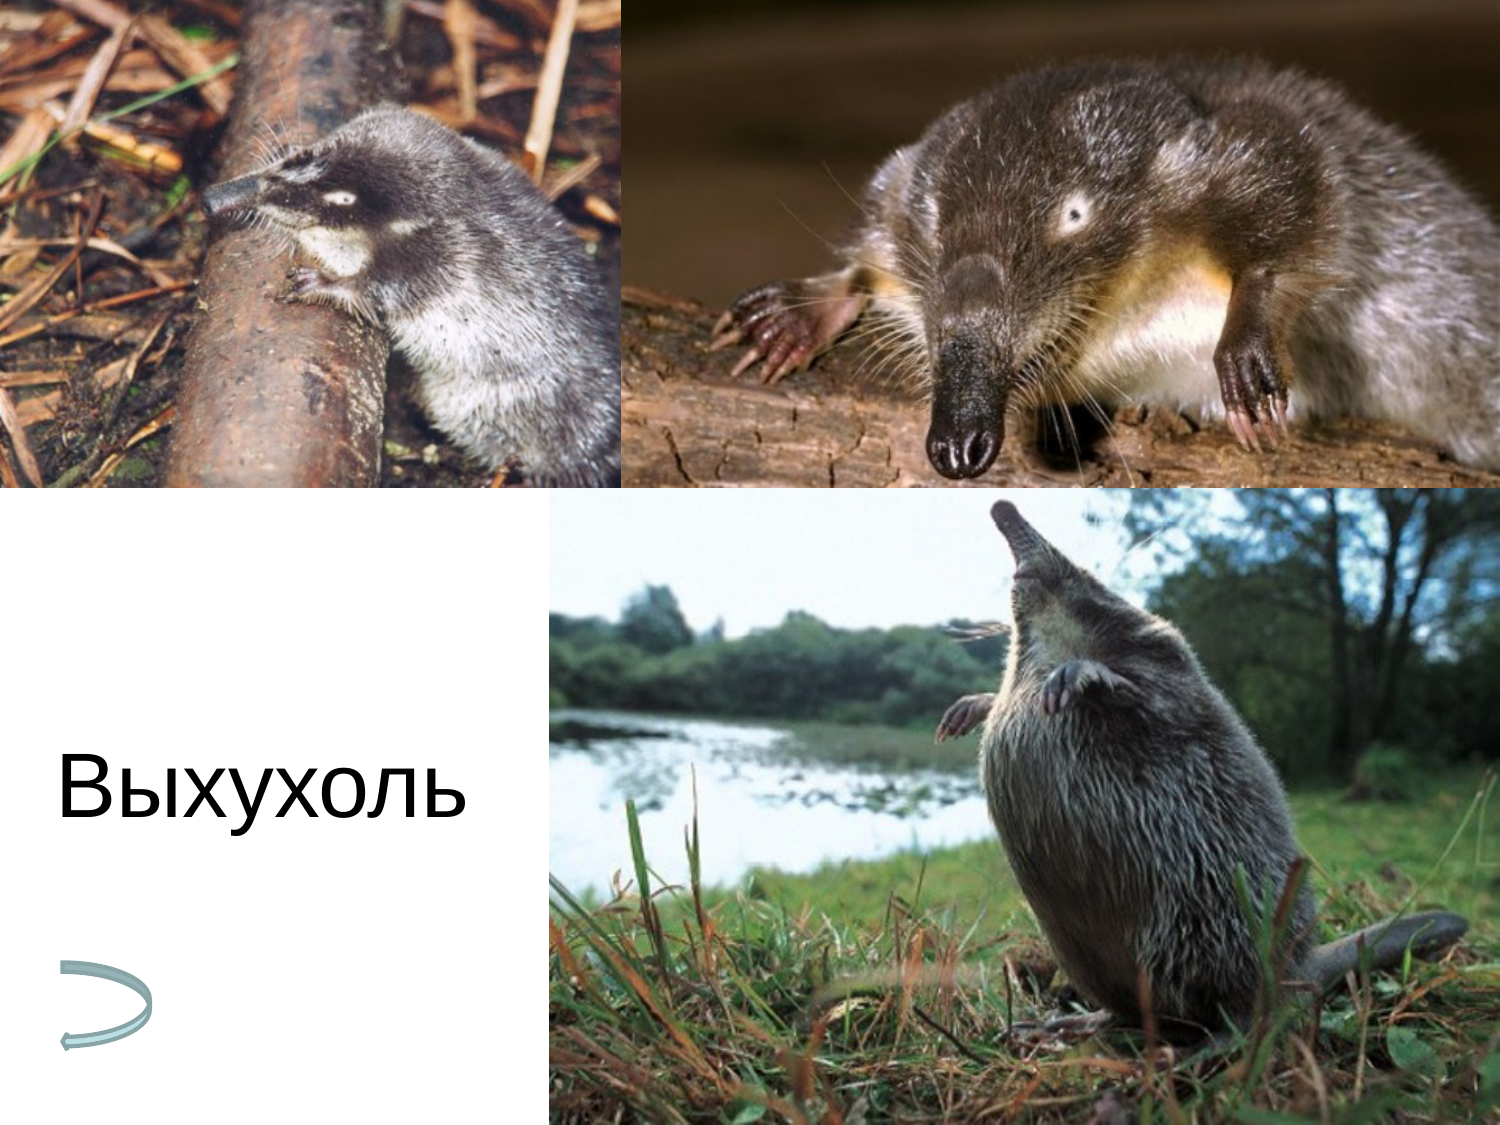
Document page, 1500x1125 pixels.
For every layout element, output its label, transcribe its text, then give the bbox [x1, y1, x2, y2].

picture [0, 0, 1500, 1125]
text_box [62, 962, 150, 1050]
title Выхухоль [0, 687, 525, 875]
